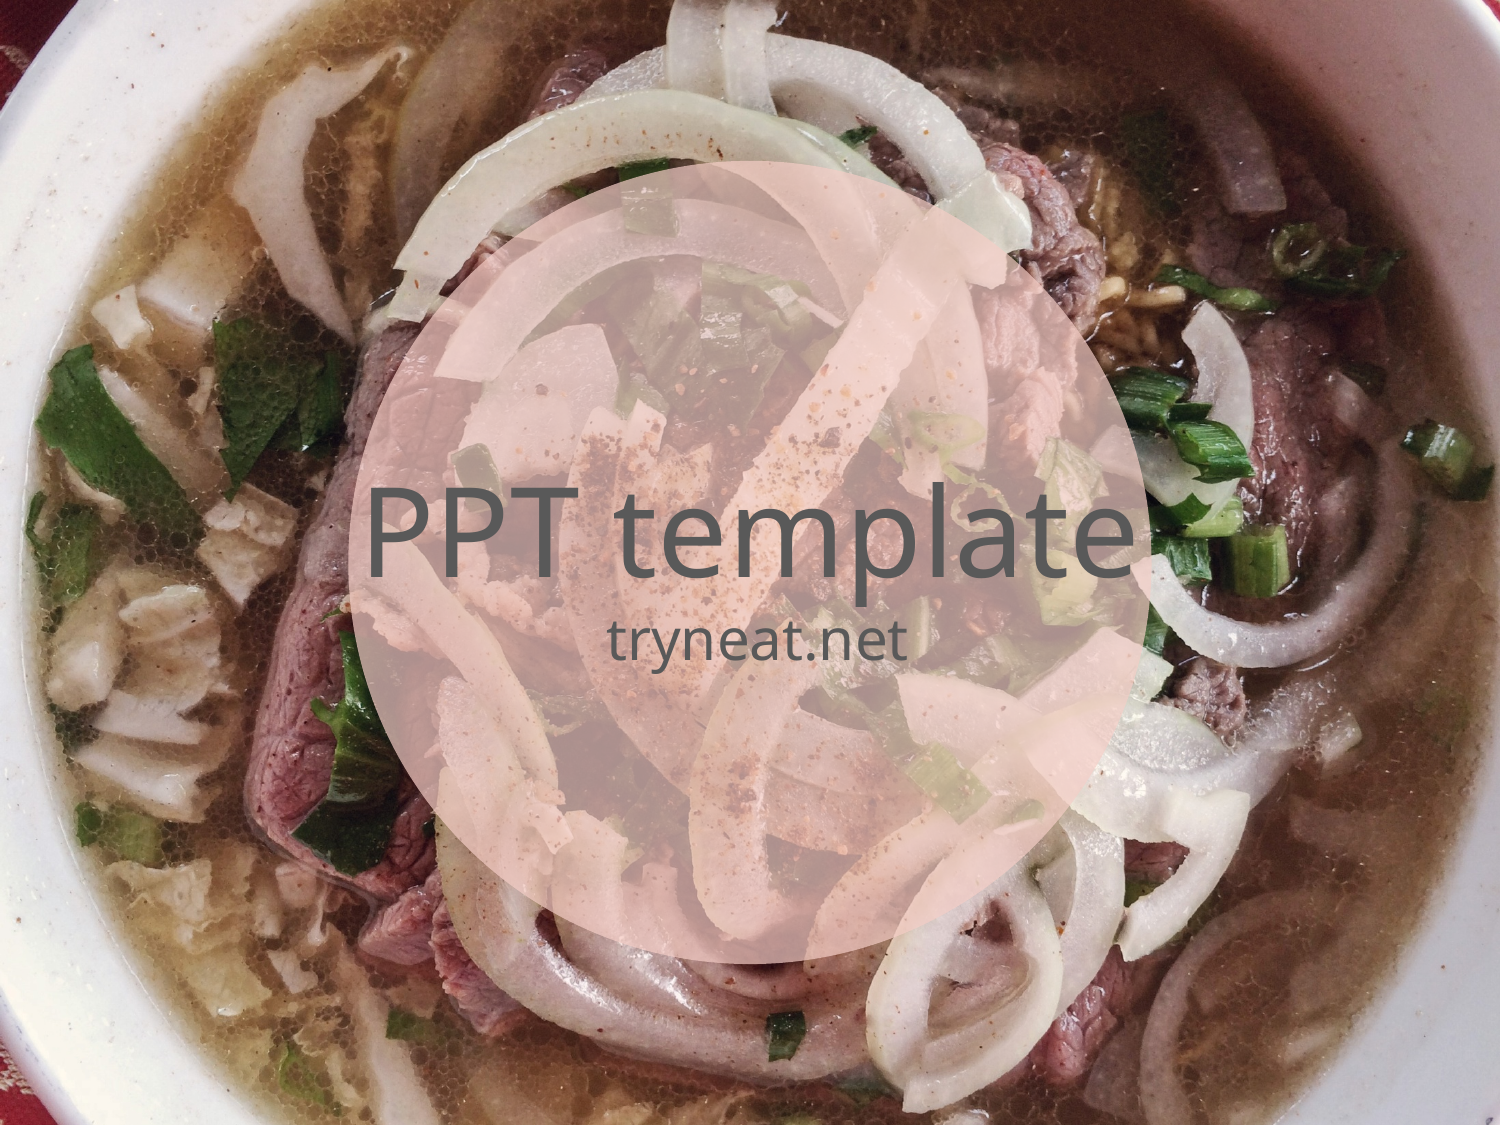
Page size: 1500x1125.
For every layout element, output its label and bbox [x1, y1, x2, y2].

text_box [0, 0, 1500, 1125]
